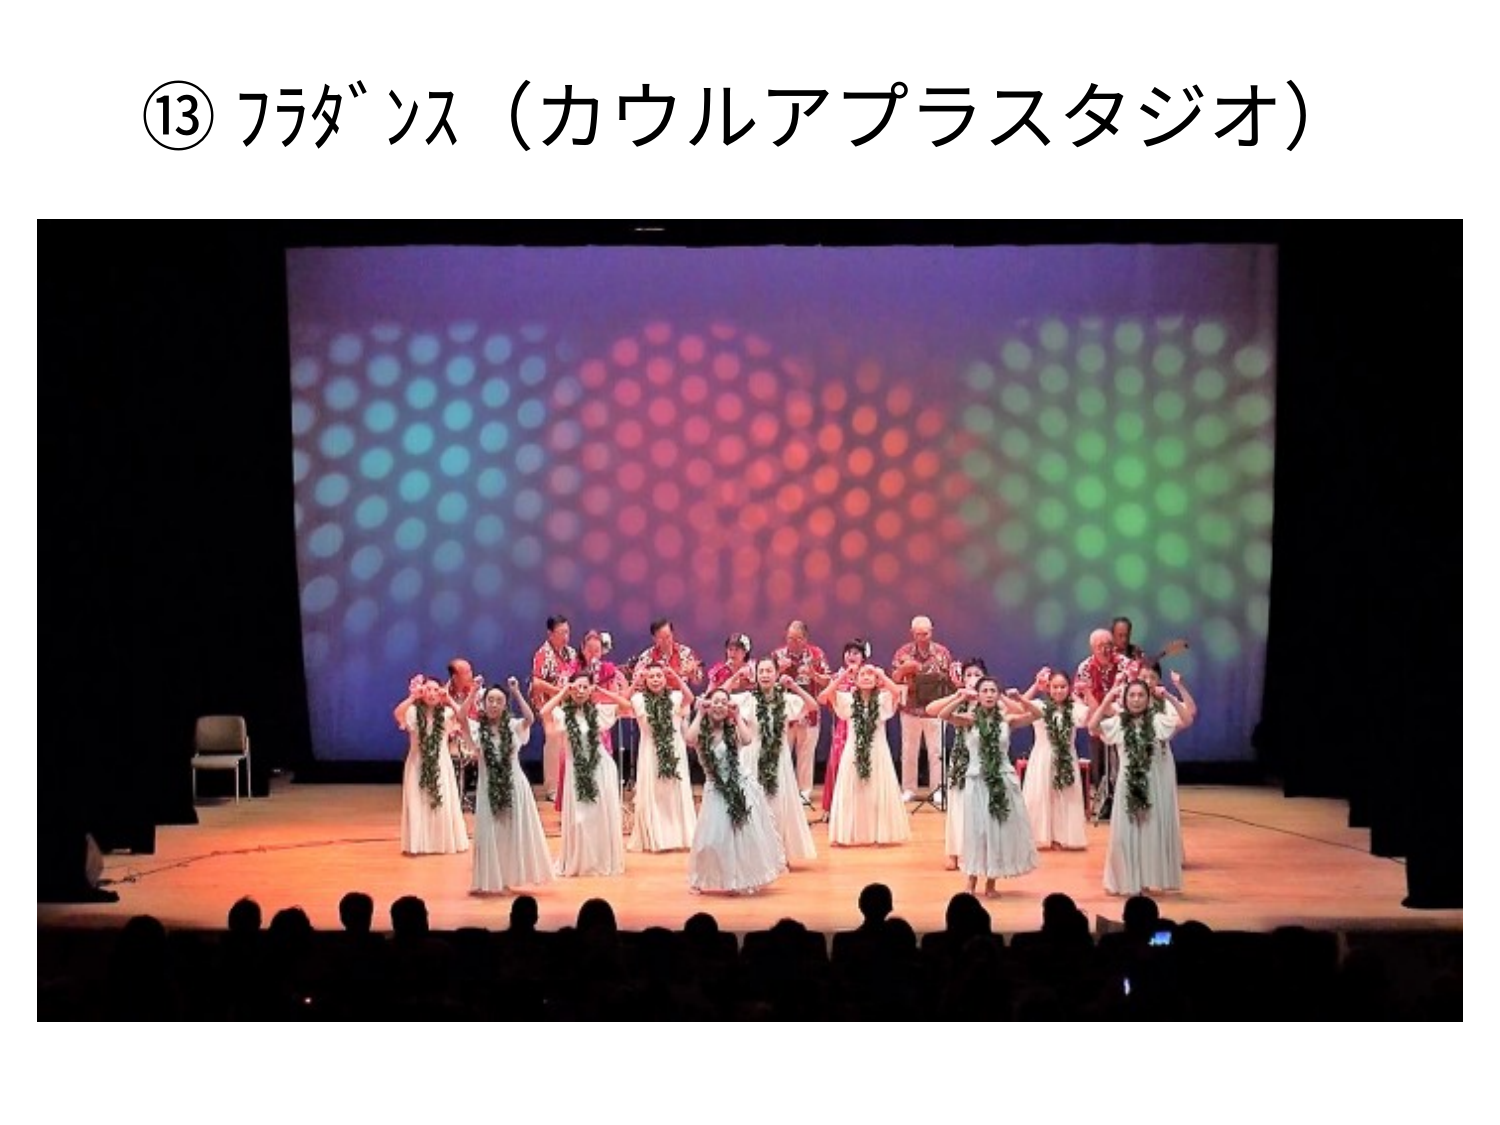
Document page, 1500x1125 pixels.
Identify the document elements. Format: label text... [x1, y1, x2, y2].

picture [37, 219, 1463, 1022]
title ⑬ﾌﾗﾀﾞﾝｽ（カウルアプラスタジオ） [75, 45, 1425, 185]
